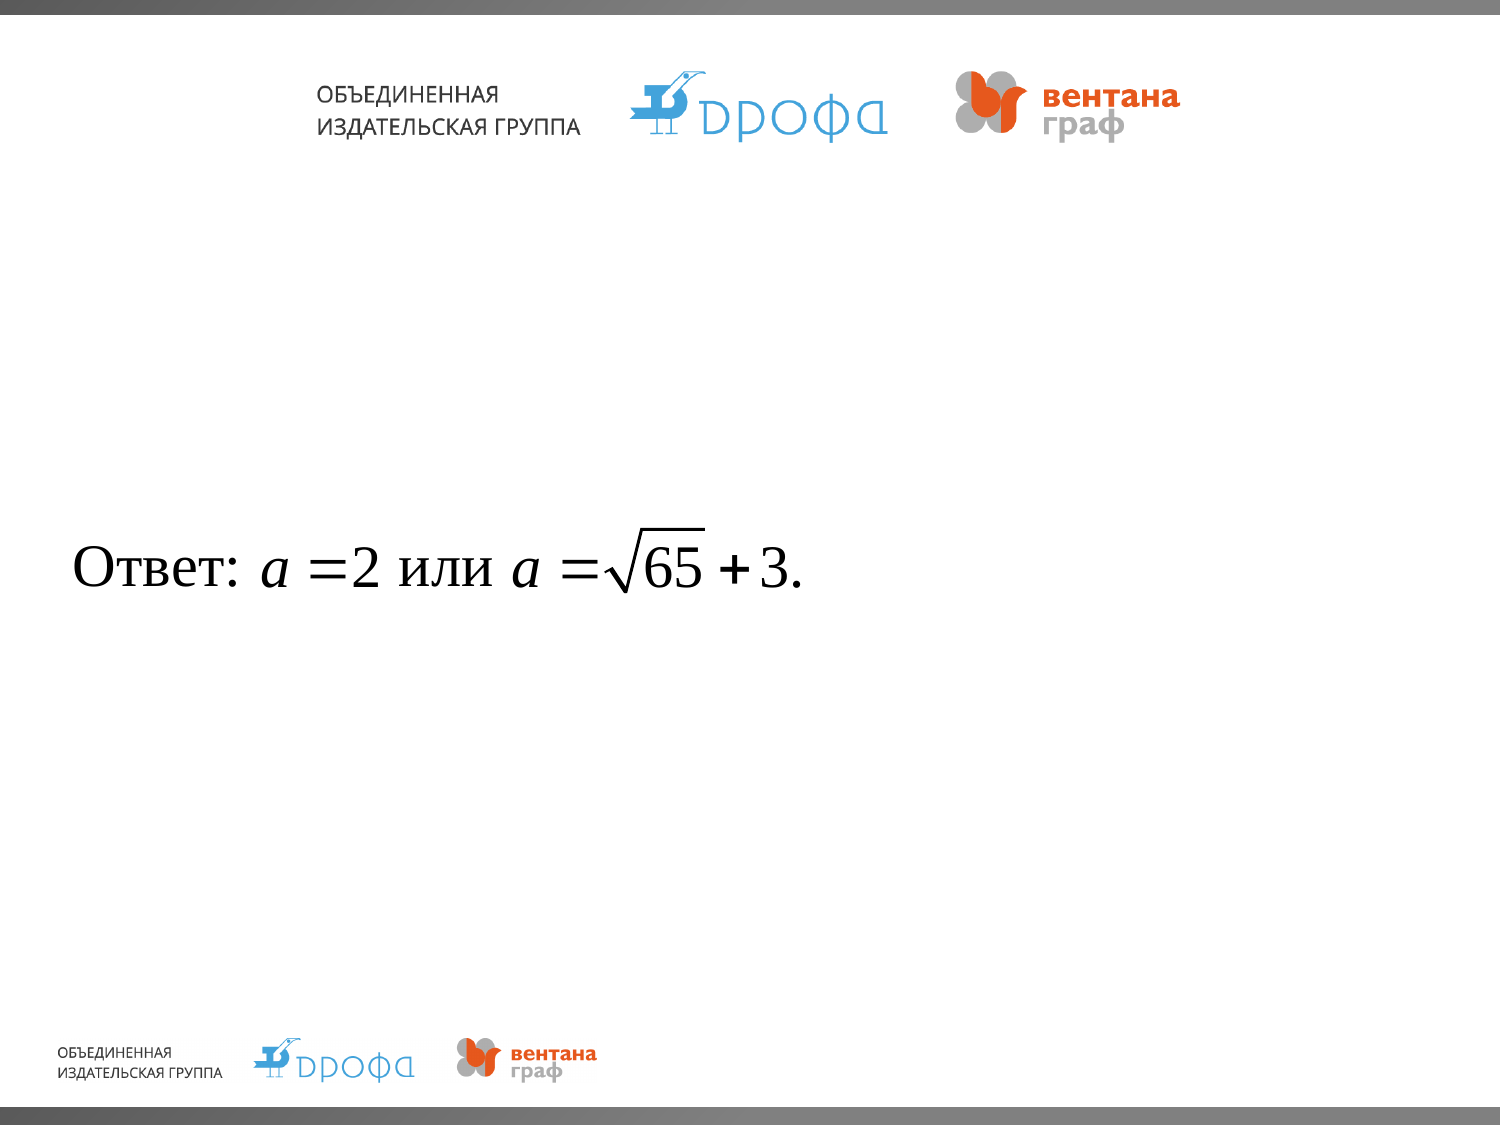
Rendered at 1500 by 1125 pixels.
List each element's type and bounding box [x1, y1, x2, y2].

picture [0, 15, 1500, 191]
picture [72, 523, 1428, 603]
picture [58, 1038, 597, 1083]
